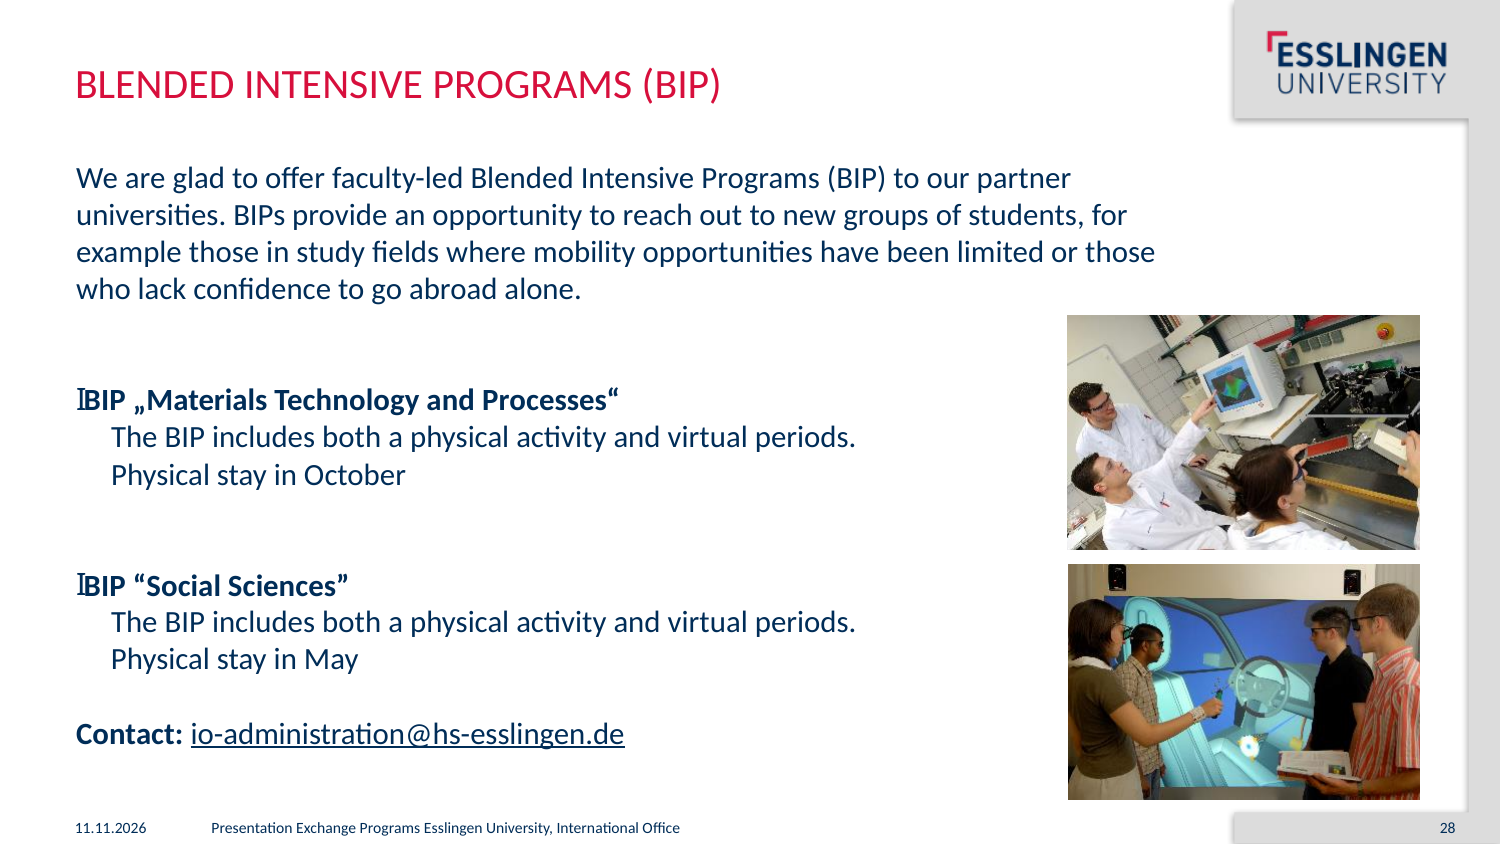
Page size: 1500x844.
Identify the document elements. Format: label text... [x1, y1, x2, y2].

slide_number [74, 817, 211, 844]
title BlendeD Intensive Programs (BIP) [75, 56, 1188, 108]
footer Presentation Exchange Programs Esslingen University, International Office [211, 817, 1188, 844]
slide_number 28 [1376, 817, 1471, 844]
picture [1068, 564, 1420, 801]
list We are glad to offer faculty-led Blended Intensive Programs (BIP) to our partner universities. BIPs provide an opportunity to reach out to new groups of students, for example those in study fields where mobility opportunities have been limited or those who lack confidence to go abroad alone. BIP „Materials Technology and Processes“ The BIP includes both a physical activity and virtual periods. Physical stay in October BIP “Social Sciences” The BIP includes both a physical activity and virtual periods. Physical stay in May Contact: io-administration@hs-esslingen.de [76, 157, 1188, 800]
picture [1067, 315, 1420, 550]
